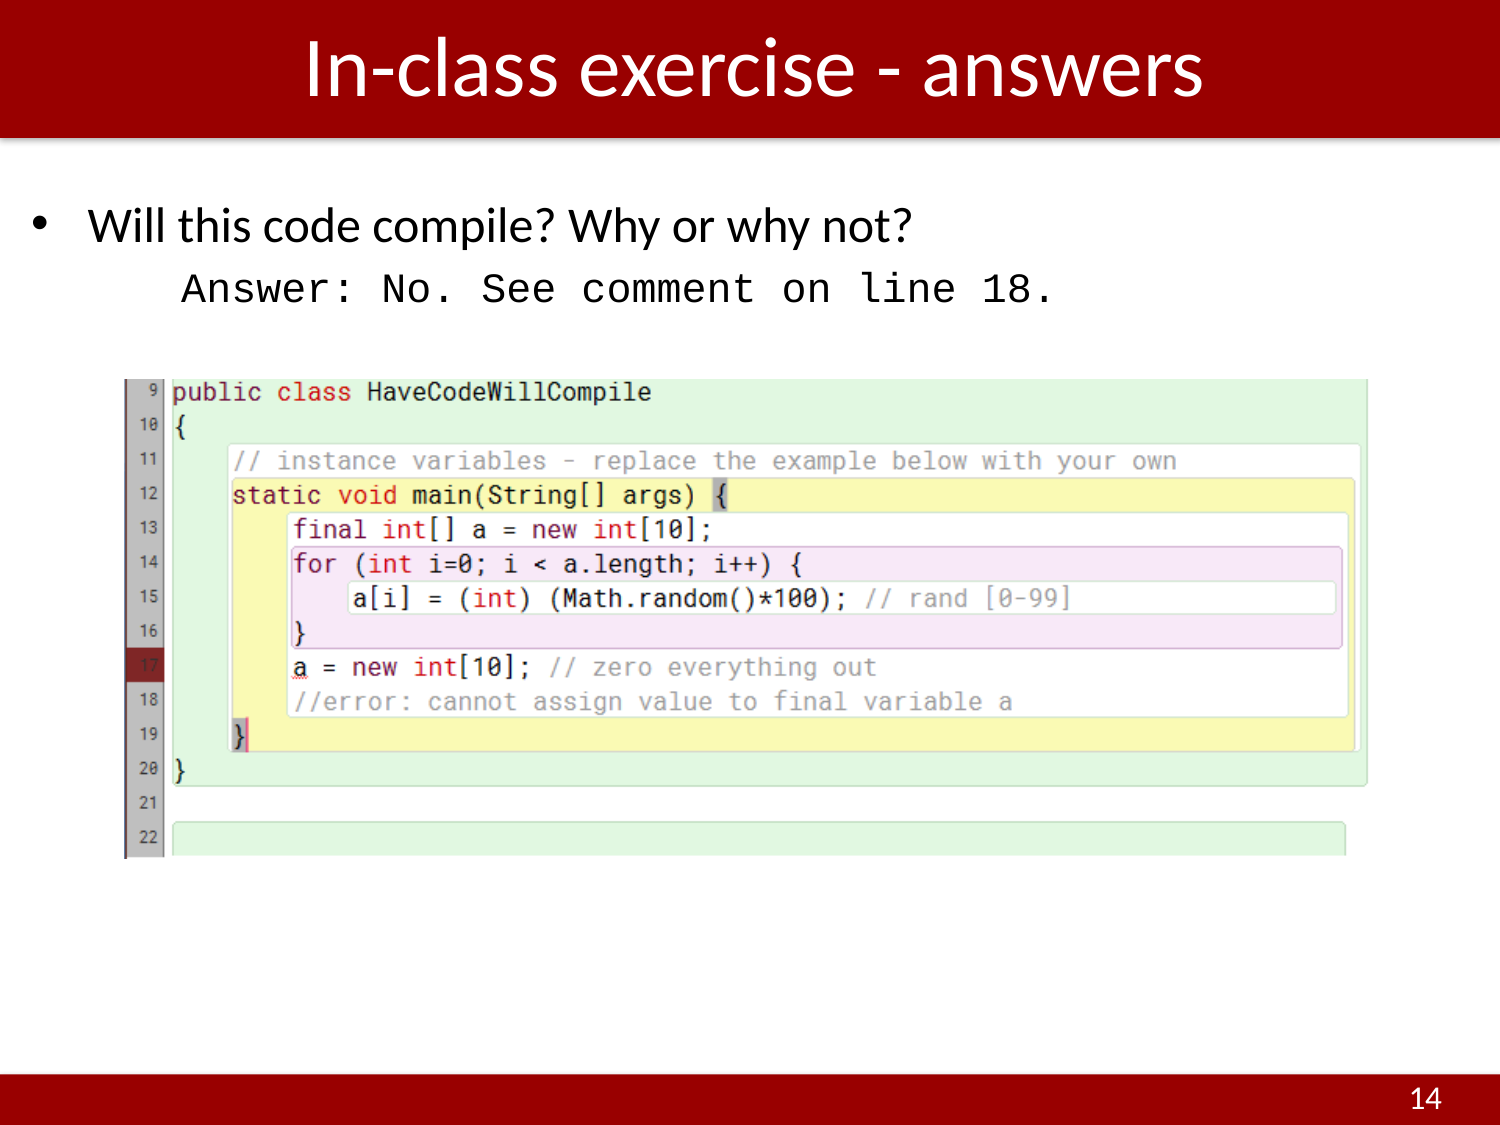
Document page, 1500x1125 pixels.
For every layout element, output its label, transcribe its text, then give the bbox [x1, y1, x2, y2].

text_box Will this code compile? Why or why not? Answer: No. See comment on line 18. [16, 184, 1485, 323]
picture [123, 379, 1376, 860]
title In-class exercise - answers [0, 0, 1500, 157]
